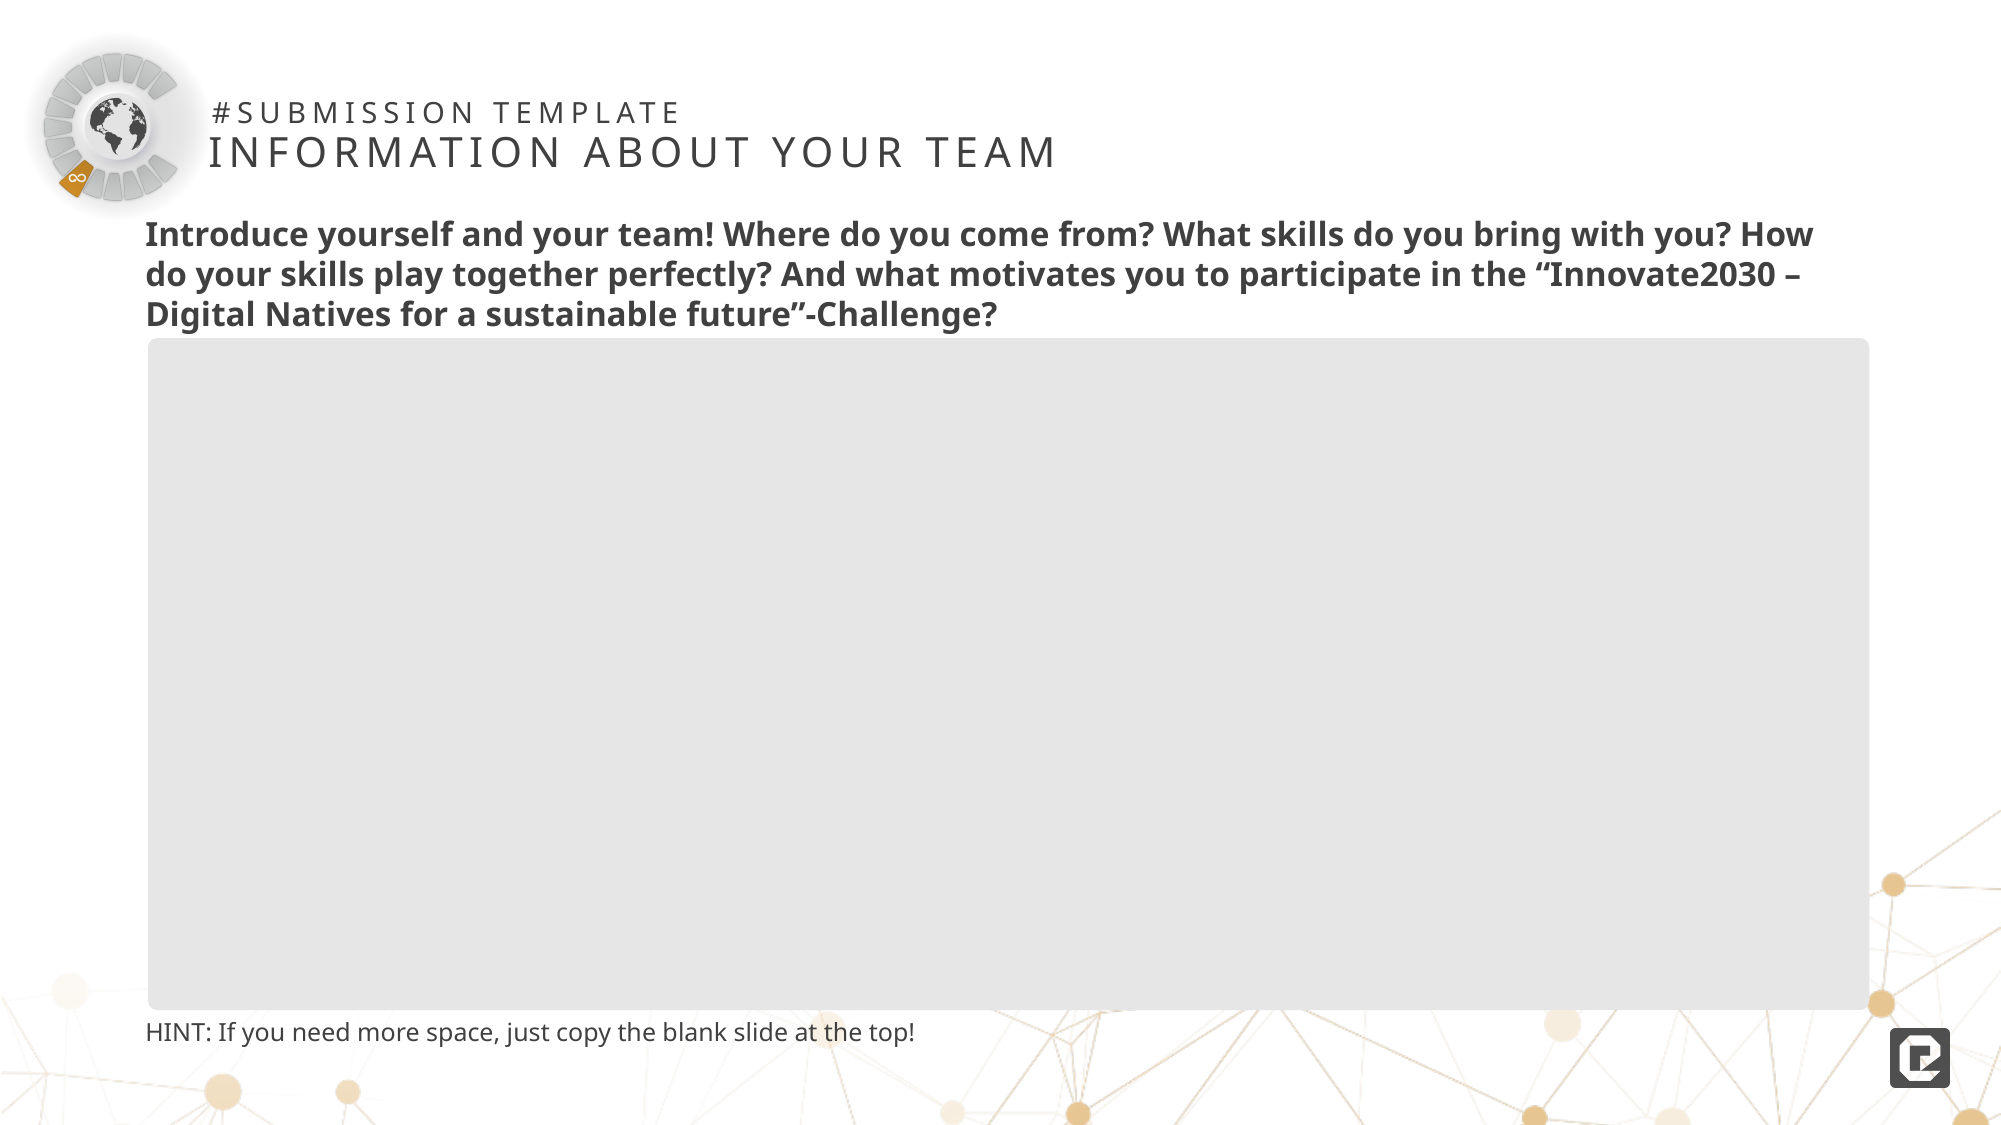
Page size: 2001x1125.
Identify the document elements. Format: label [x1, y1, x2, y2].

picture [1890, 1028, 1950, 1088]
picture [20, 28, 297, 225]
